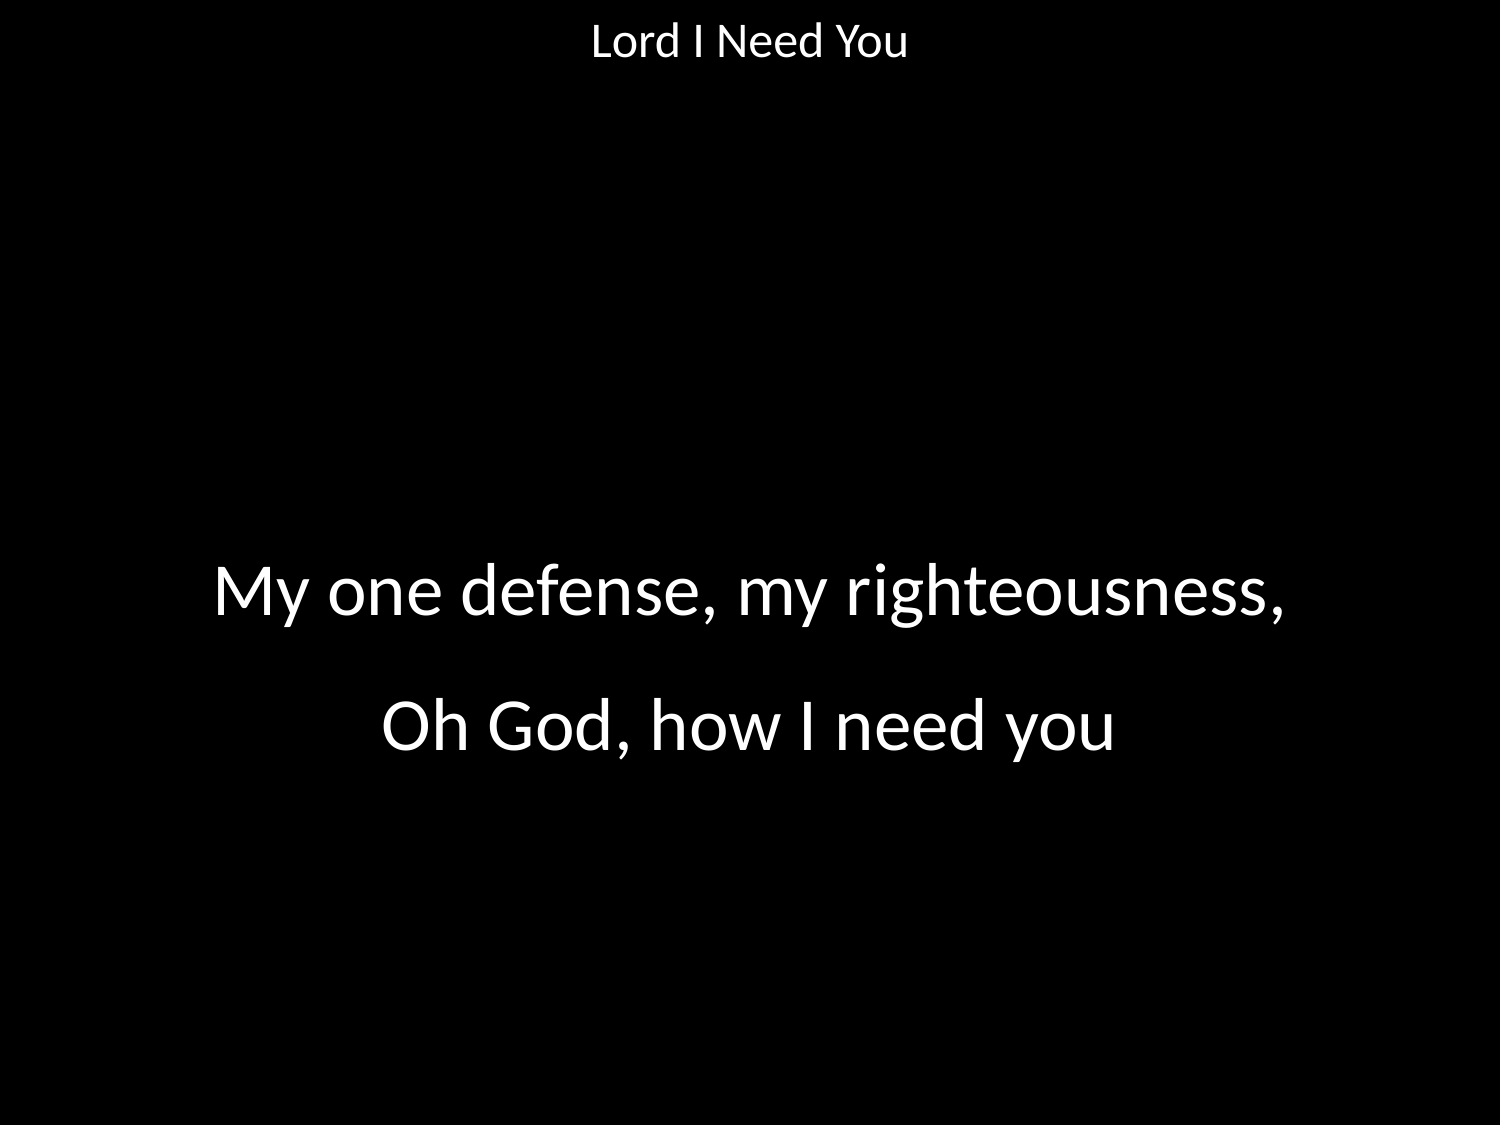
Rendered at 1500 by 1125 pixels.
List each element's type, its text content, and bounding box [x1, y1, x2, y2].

list My one defense, my righteousness, Oh God, how I need you [0, 149, 1500, 1110]
list Lord I Need You [0, 0, 1500, 75]
